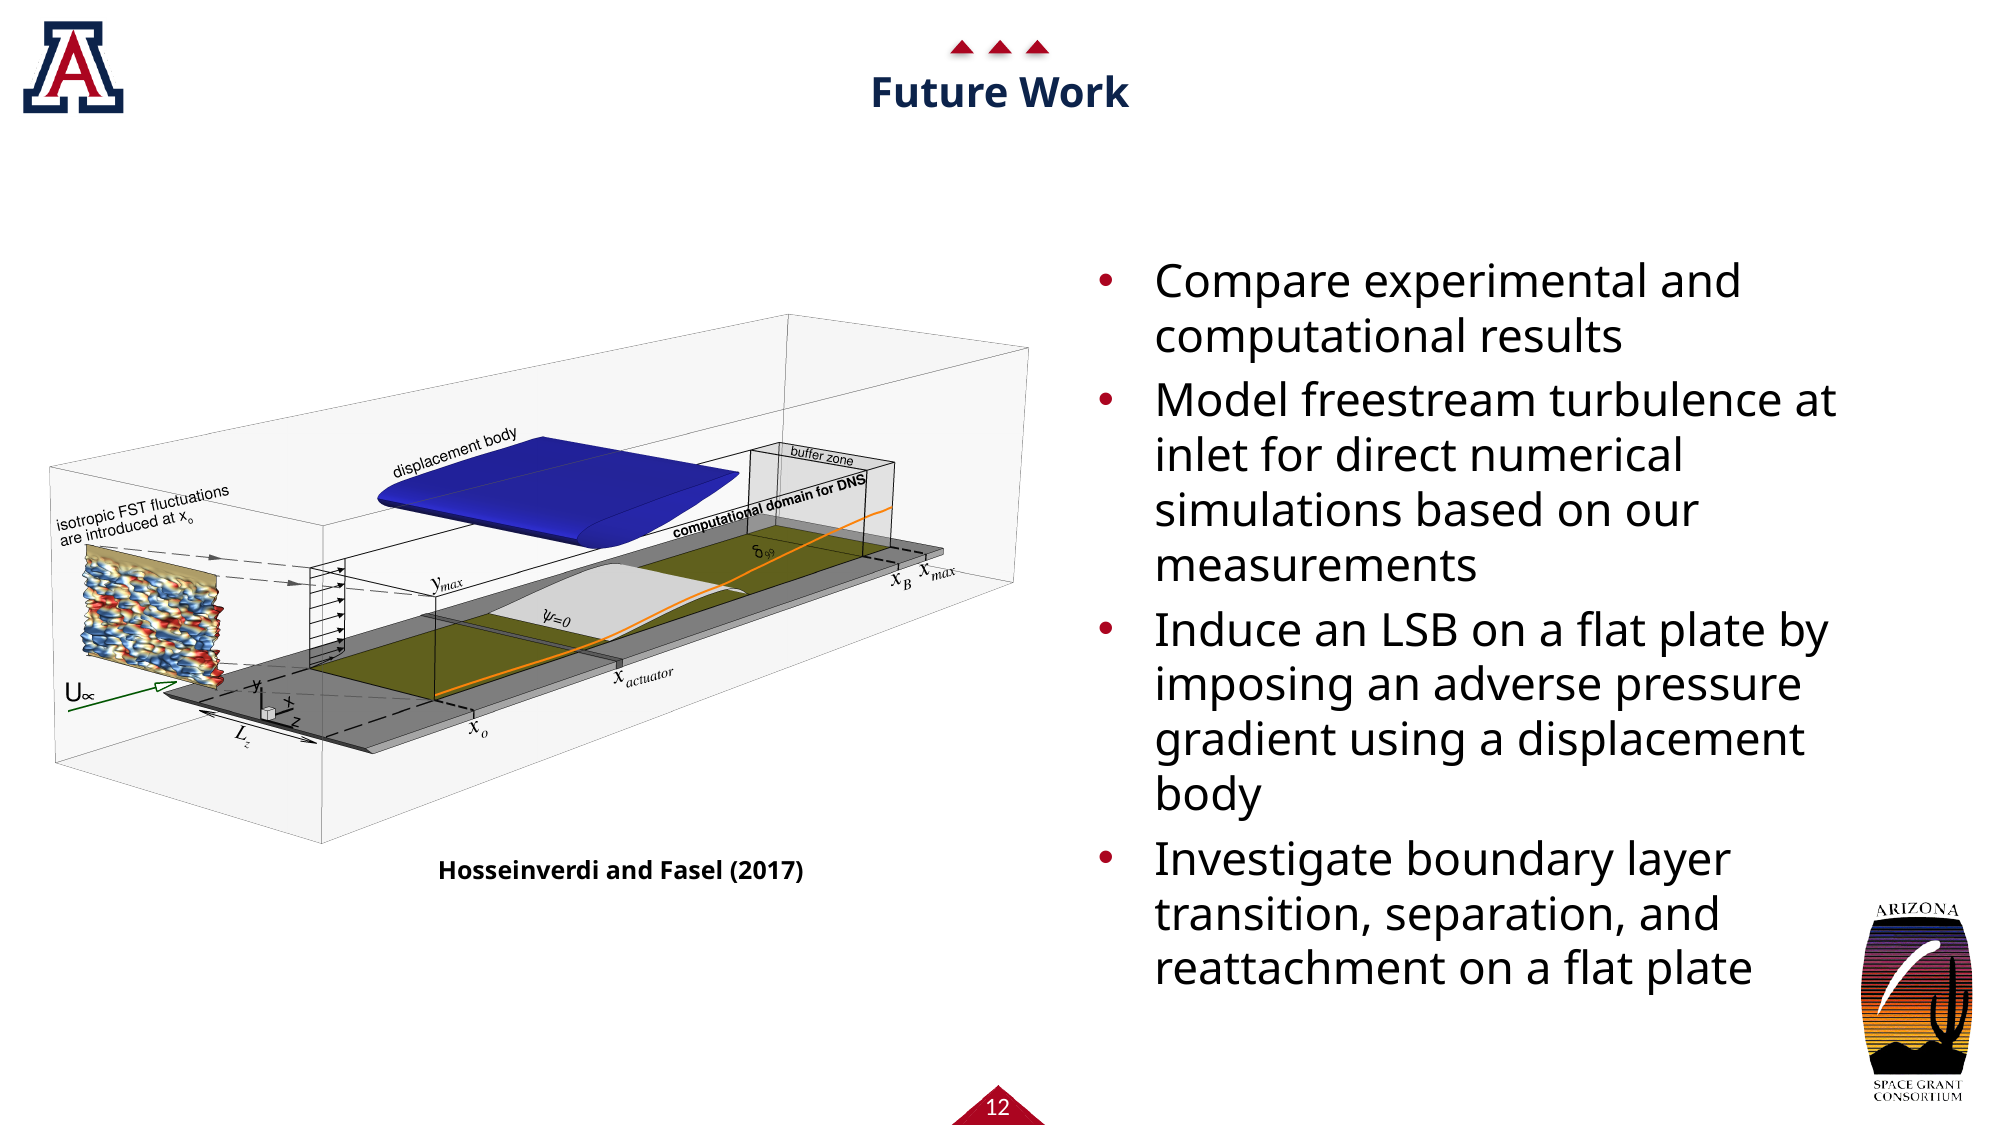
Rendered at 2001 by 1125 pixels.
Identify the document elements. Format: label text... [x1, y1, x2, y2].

text_box Hosseinverdi and Fasel (2017) [325, 855, 917, 893]
picture [19, 17, 127, 117]
title Future Work [149, 0, 1850, 181]
picture [38, 301, 1034, 848]
picture [1836, 892, 1997, 1106]
slide_number 12 [953, 1075, 1042, 1125]
picture [1042, 1085, 1046, 1125]
list Compare experimental and computational results Model freestream turbulence at inlet for direct numerical simulations based on our measurements Induce an LSB on a flat plate by imposing an adverse pressure gradient using a displacement body Investigate boundary layer transition, separation, and reattachment on a flat plate [1083, 244, 1921, 1045]
